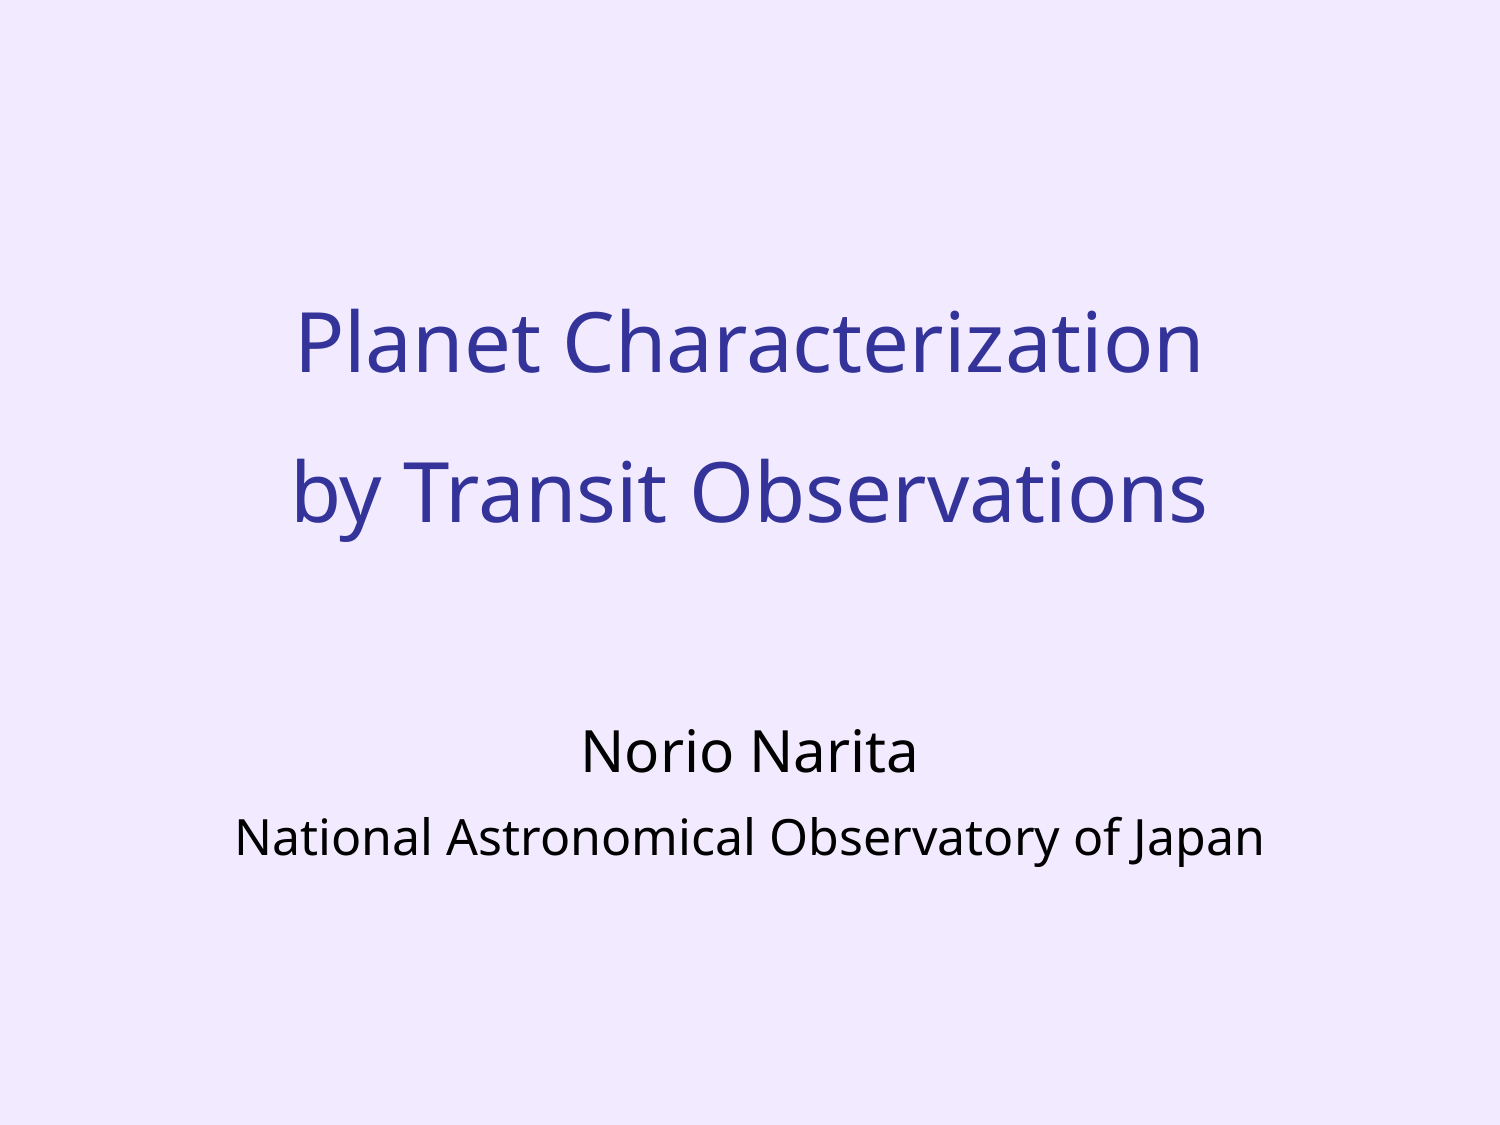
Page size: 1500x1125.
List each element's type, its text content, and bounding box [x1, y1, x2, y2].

title Planet Characterization by Transit Observations [112, 187, 1388, 591]
subtitle Norio Narita National Astronomical Observatory of Japan [199, 699, 1301, 901]
